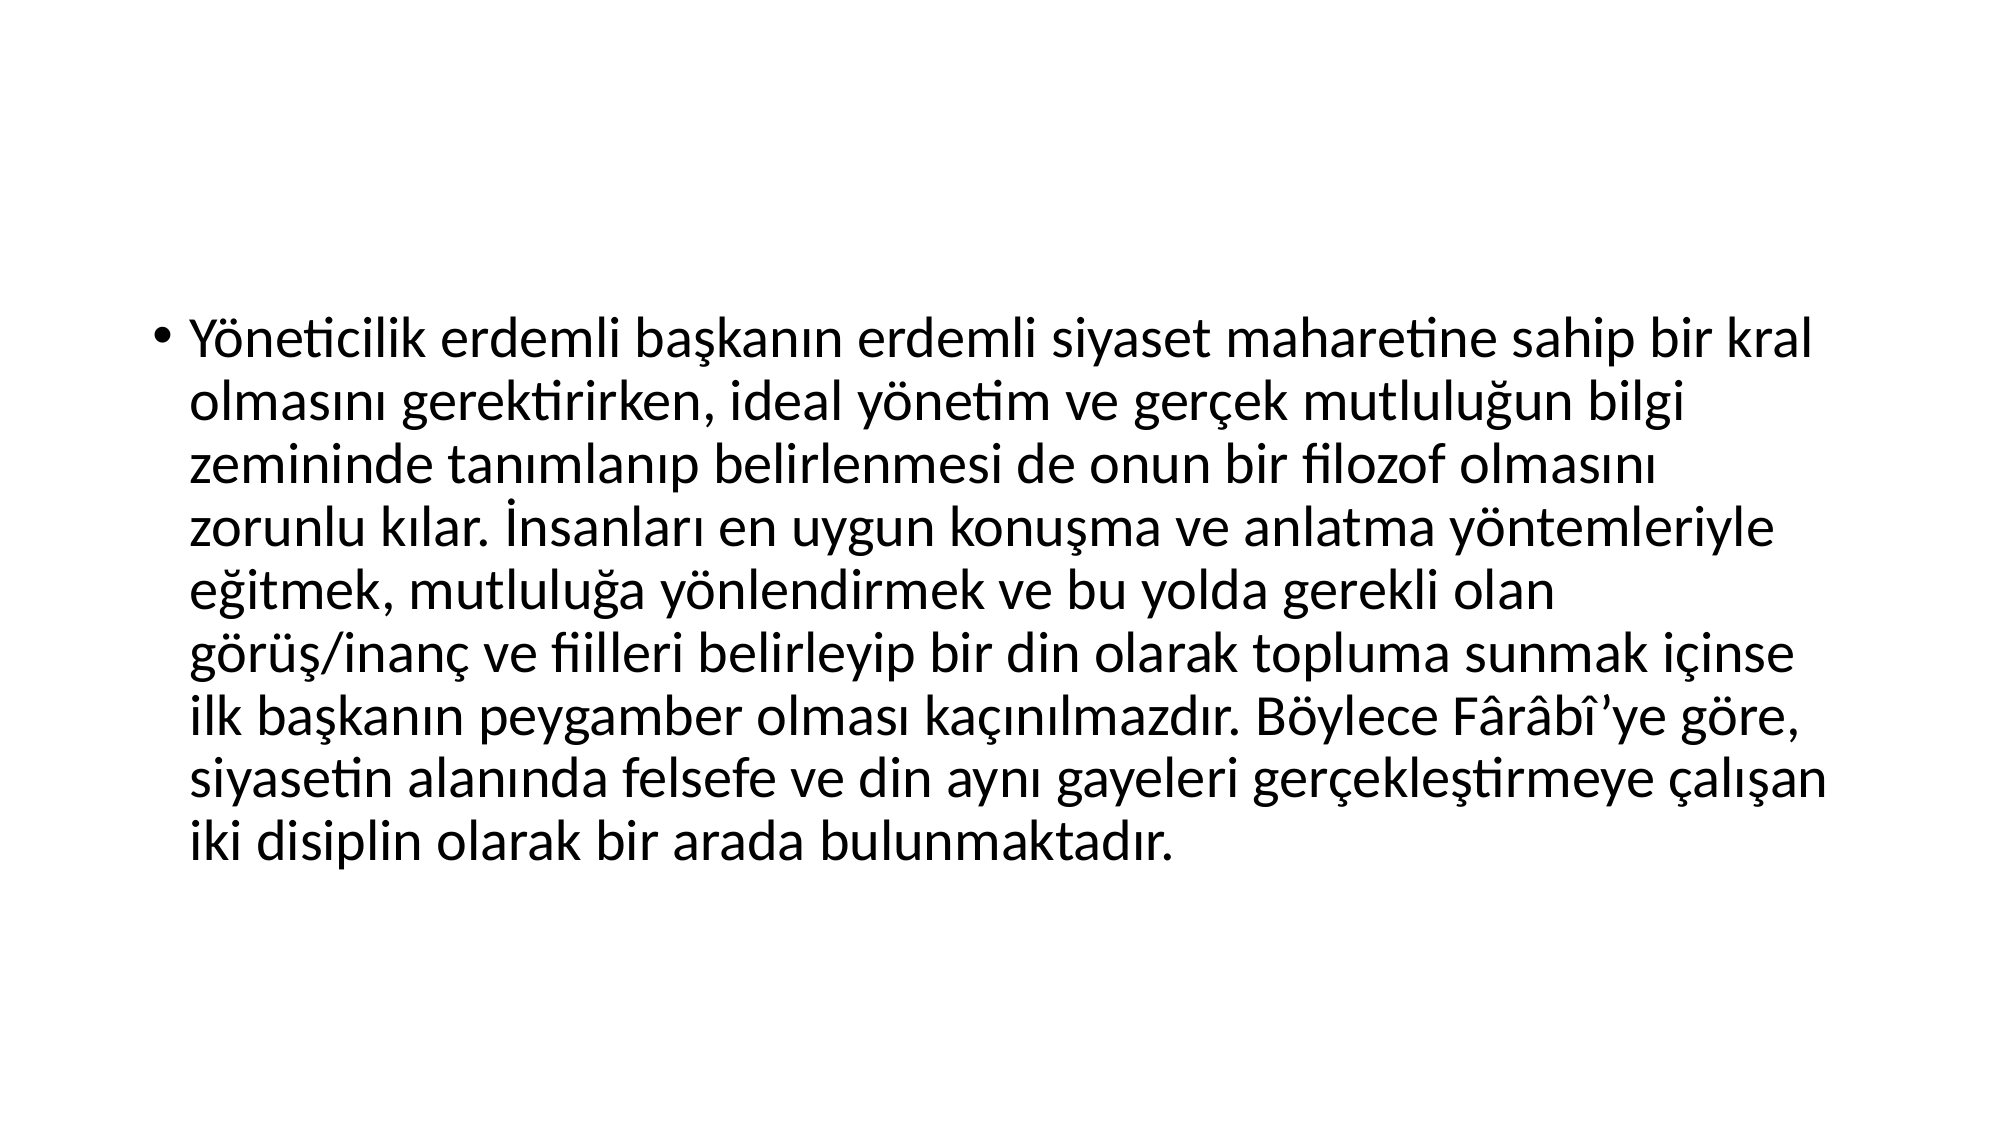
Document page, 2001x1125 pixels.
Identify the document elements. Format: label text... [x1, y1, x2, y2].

list Yöneticilik erdemli başkanın erdemli siyaset maharetine sahip bir kral olmasını gerektirirken, ideal yönetim ve gerçek mutluluğun bilgi zemininde tanımlanıp belirlenmesi de onun bir filozof olmasını zorunlu kılar. İnsanları en uygun konuşma ve anlatma yöntemleriyle eğitmek, mutluluğa yönlendirmek ve bu yolda gerekli olan görüş/inanç ve fiilleri belirleyip bir din olarak topluma sunmak içinse ilk başkanın peygamber olması kaçınılmazdır. Böylece Fârâbî’ye göre, siyasetin alanında felsefe ve din aynı gayeleri gerçekleştirmeye çalışan iki disiplin olarak bir arada bulunmaktadır. [137, 299, 1863, 1014]
